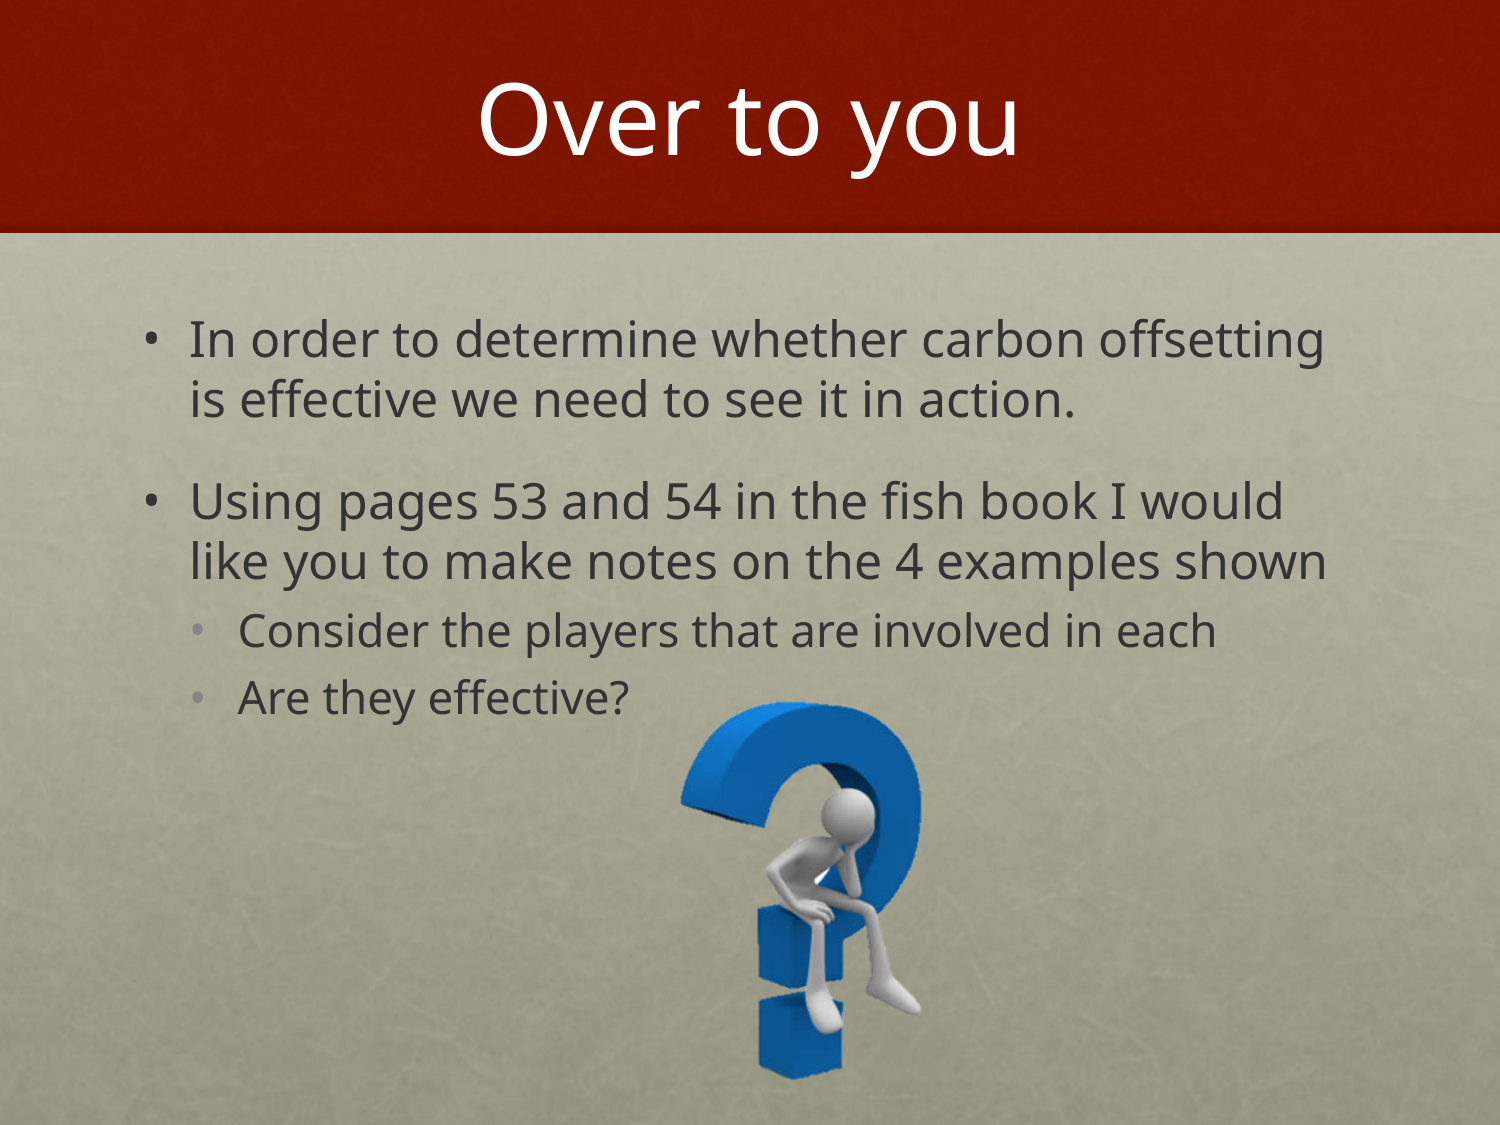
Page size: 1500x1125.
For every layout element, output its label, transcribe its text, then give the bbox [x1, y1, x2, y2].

picture [0, 214, 1500, 1125]
title Over to you [127, 10, 1372, 221]
list In order to determine whether carbon offsetting is effective we need to see it in action. Using pages 53 and 54 in the fish book I would like you to make notes on the 4 examples shown Consider the players that are involved in each Are they effective? [127, 299, 1372, 1005]
